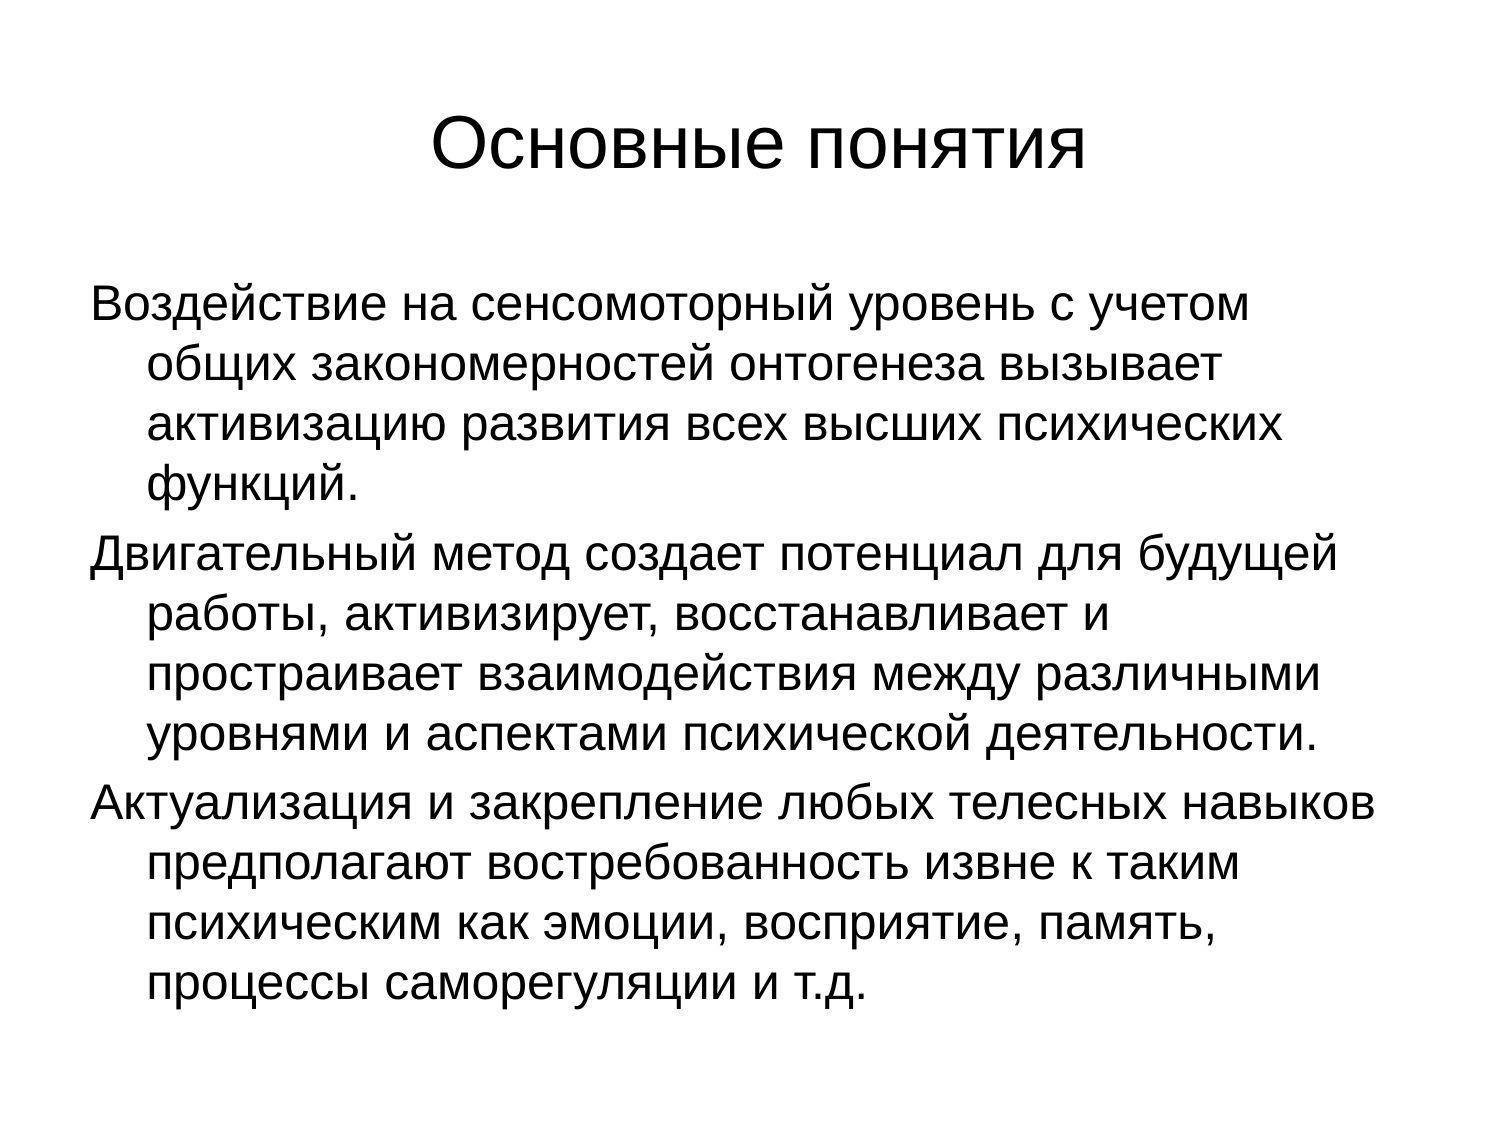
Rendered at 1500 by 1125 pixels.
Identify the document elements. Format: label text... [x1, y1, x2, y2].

list Воздействие на сенсомоторный уровень с учетом общих закономерностей онтогенеза вызывает активизацию развития всех высших психических функций. Двигательный метод создает потенциал для будущей работы, активизирует, восстанавливает и простраивает взаимодействия между различными уровнями и аспектами психической деятельности. Актуализация и закрепление любых телесных навыков предполагают востребованность извне к таким психическим как эмоции, восприятие, память, процессы саморегуляции и т.д. [75, 262, 1425, 1005]
title Основные понятия [75, 45, 1425, 233]
